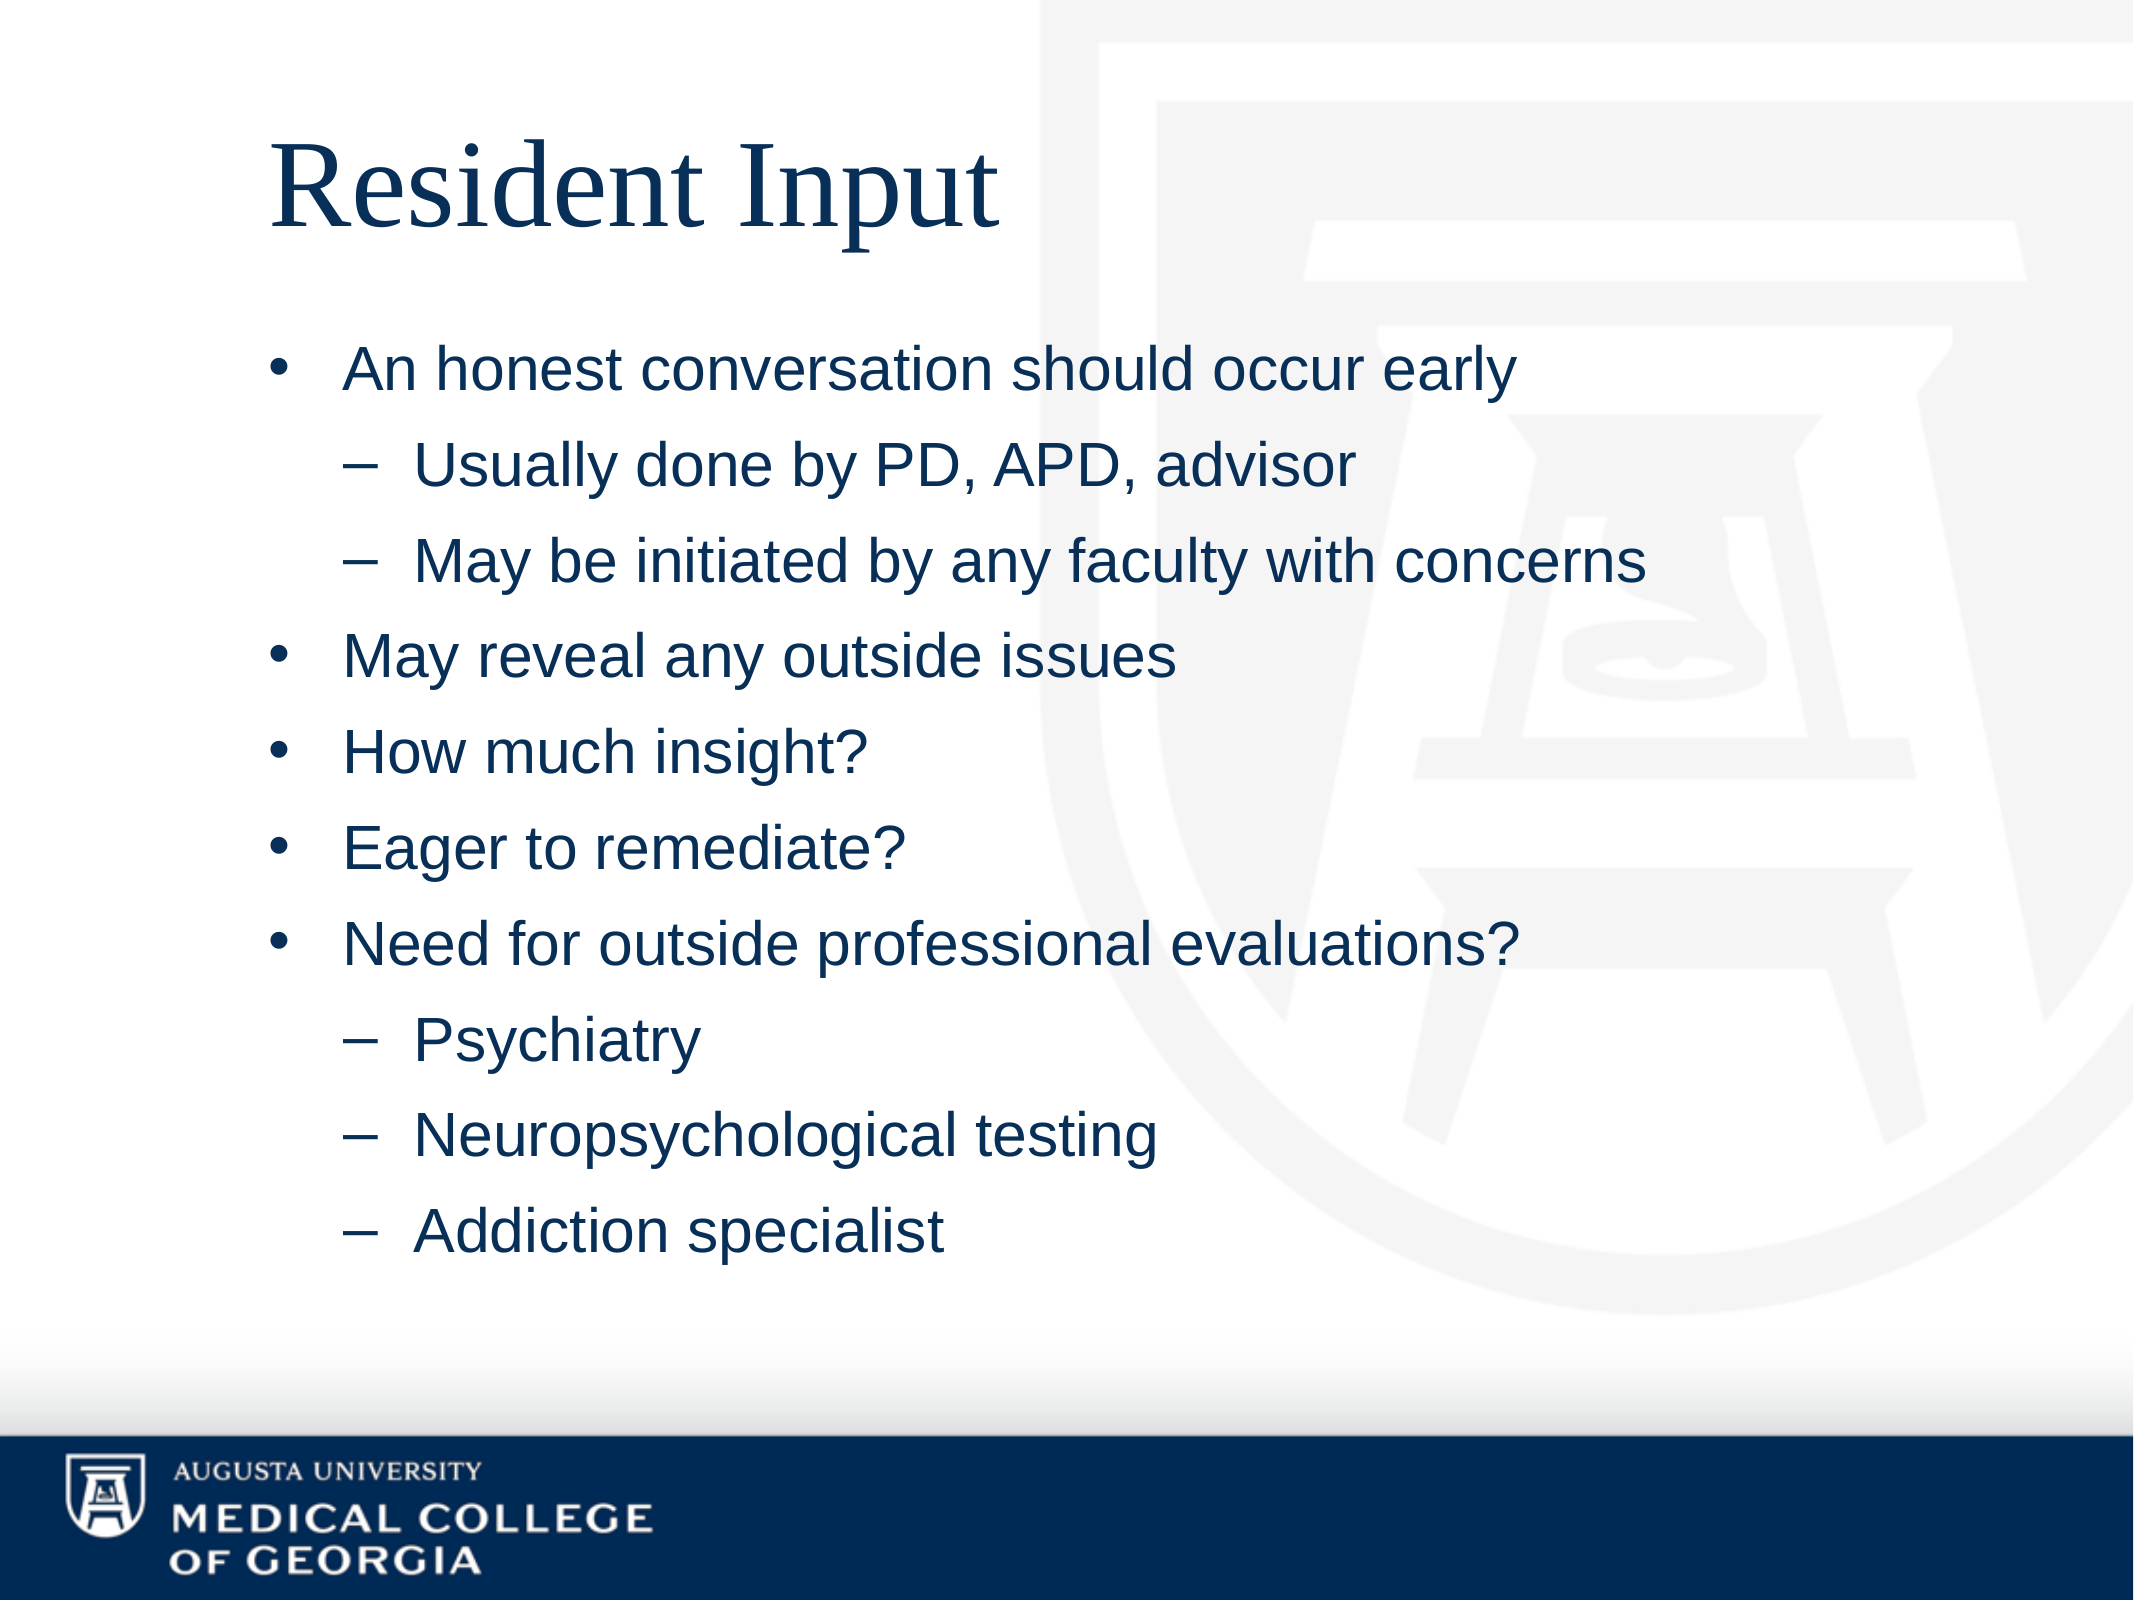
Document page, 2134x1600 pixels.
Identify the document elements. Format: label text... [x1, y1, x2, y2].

title Resident Input [253, 94, 1873, 266]
picture [0, 0, 2134, 1600]
list An honest conversation should occur early Usually done by PD, APD, advisor May be initiated by any faculty with concerns May reveal any outside issues How much insight? Eager to remediate? Need for outside professional evaluations? Psychiatry Neuropsychological testing Addiction specialist [253, 320, 1873, 1091]
